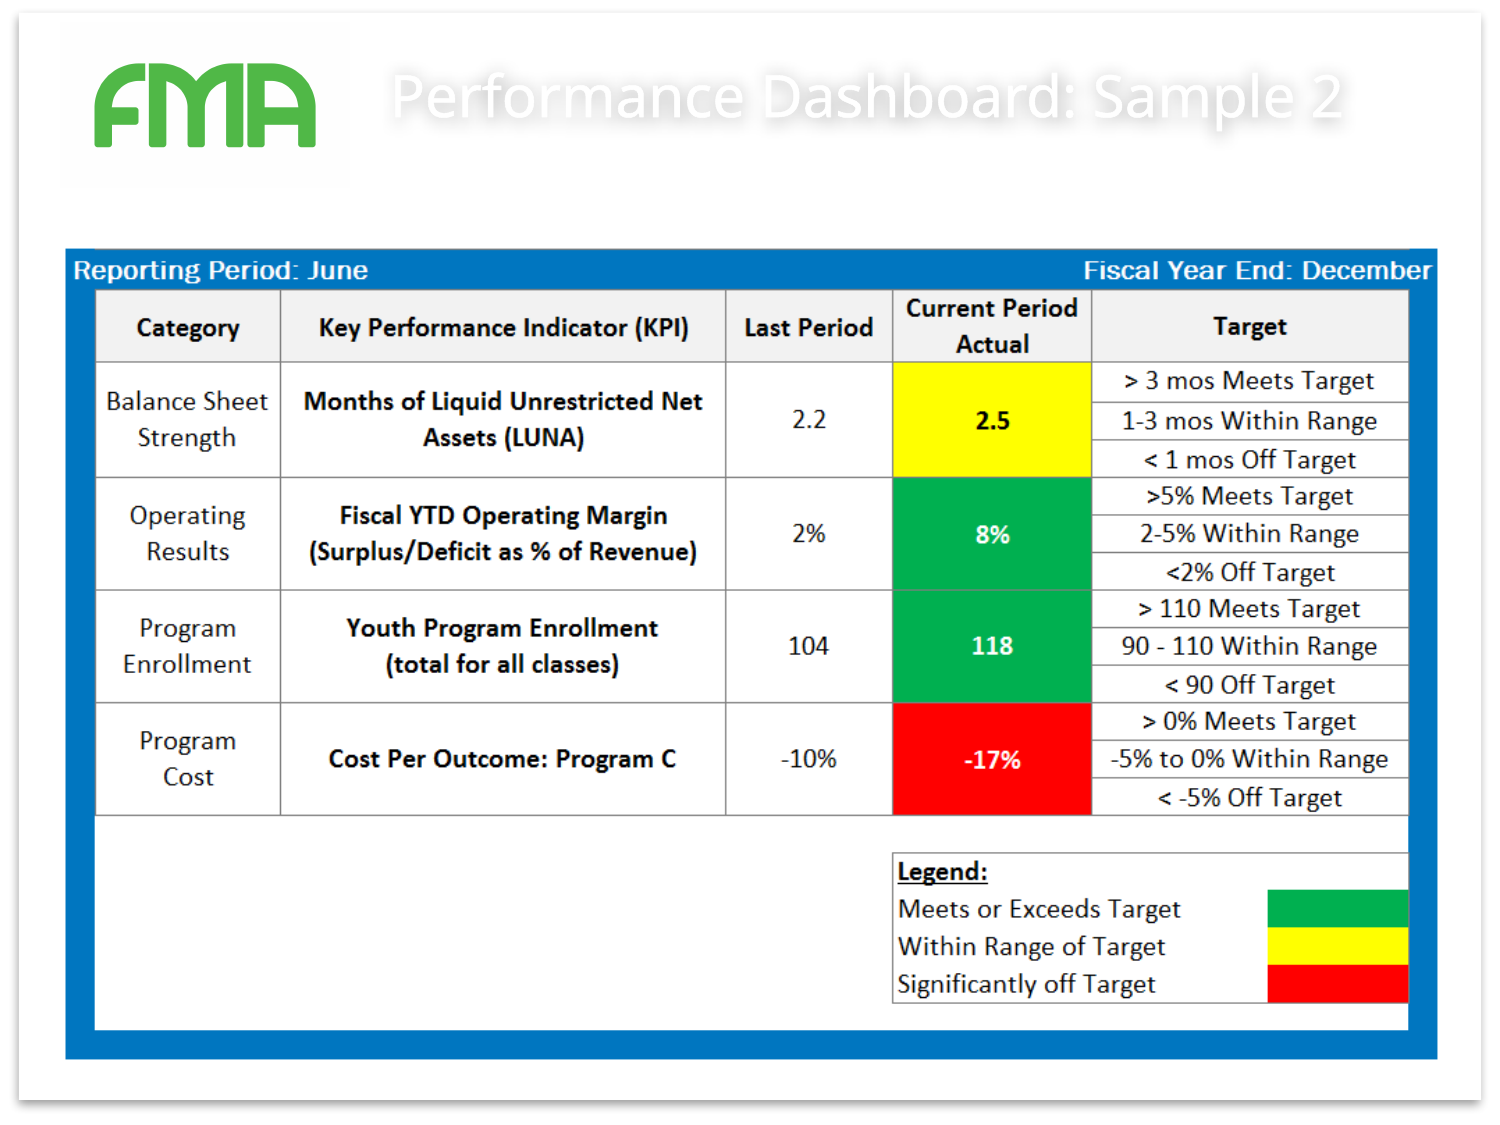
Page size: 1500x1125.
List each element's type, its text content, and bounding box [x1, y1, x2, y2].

picture [49, 237, 1439, 1066]
picture [60, 22, 350, 188]
title Performance Dashboard: Sample 2 [375, 22, 1425, 165]
